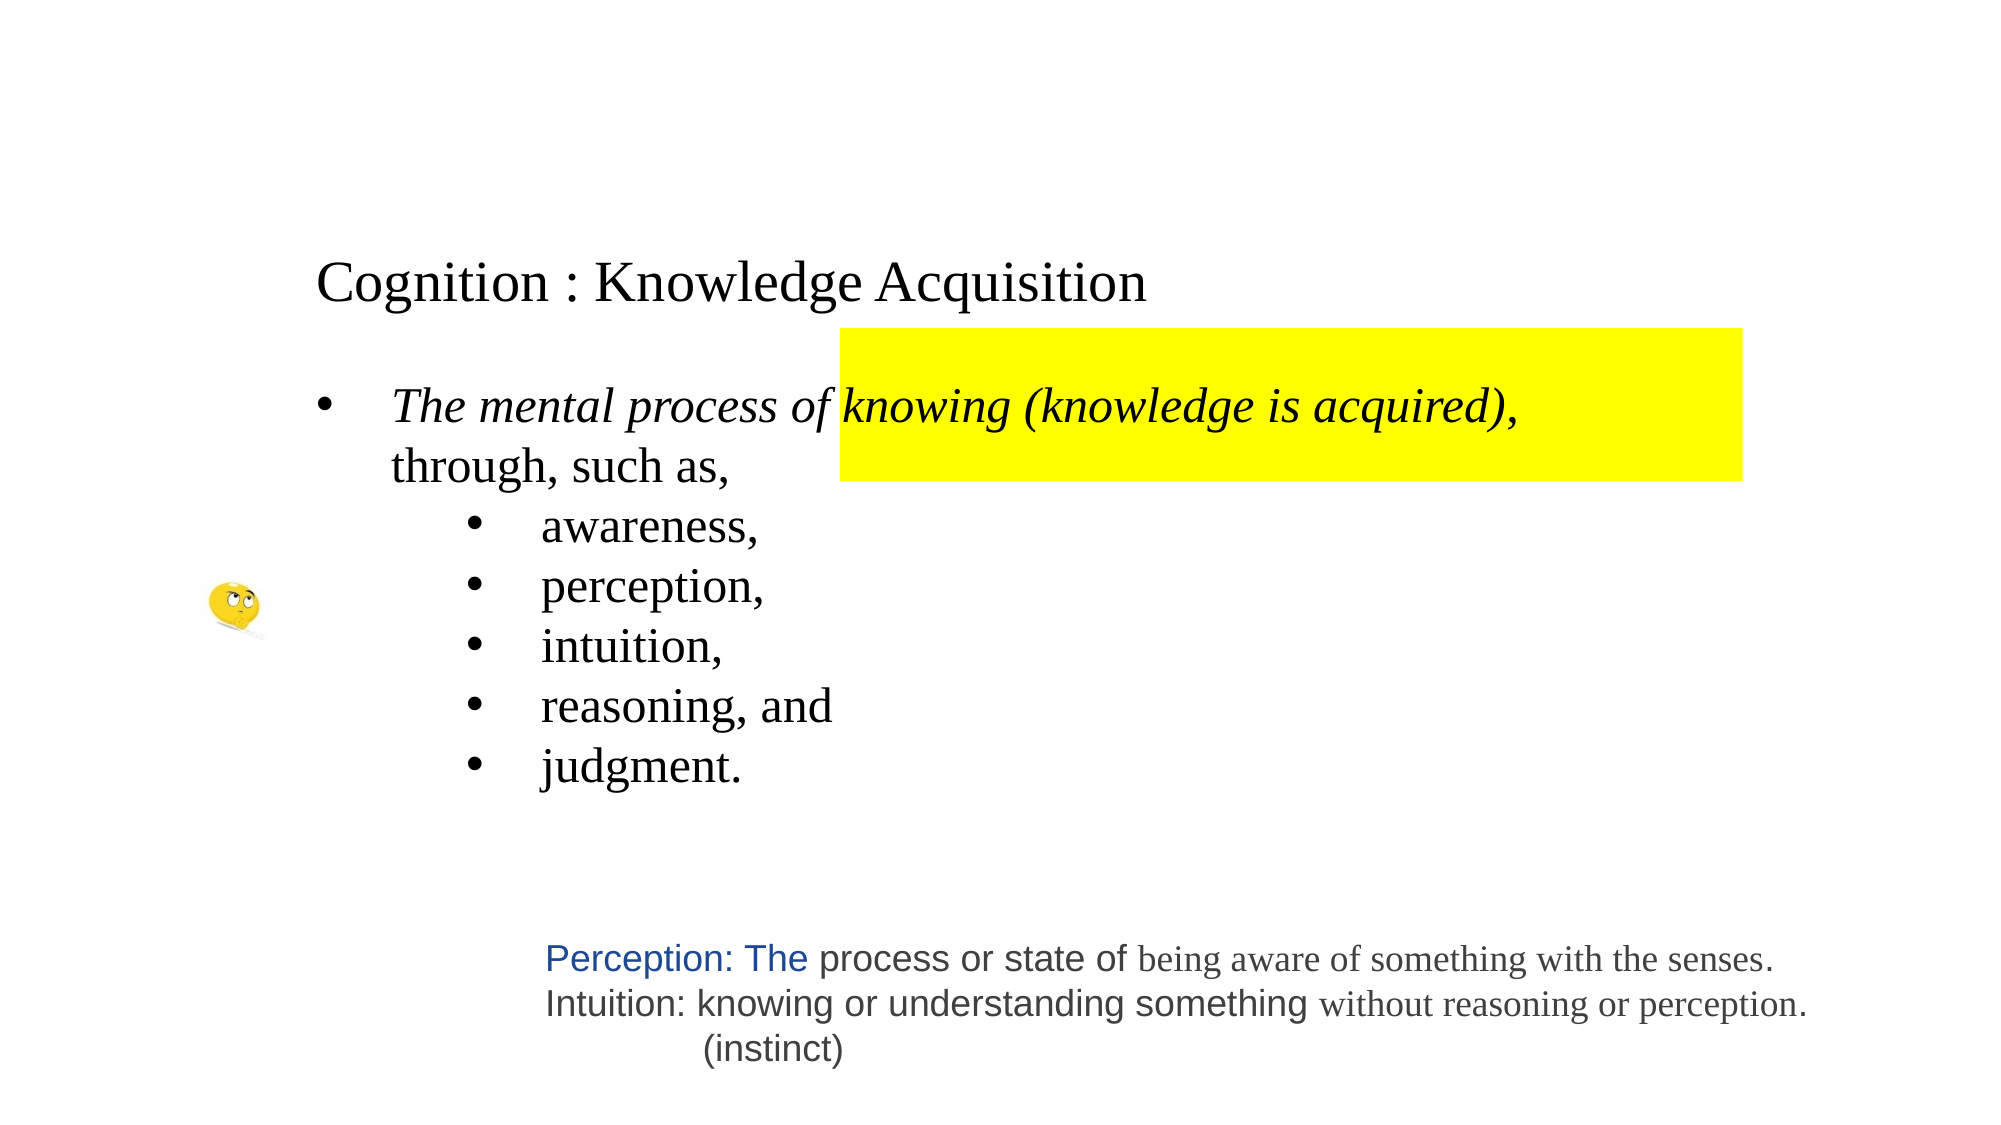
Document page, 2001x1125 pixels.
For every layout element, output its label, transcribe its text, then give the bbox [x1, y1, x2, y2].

text_box Perception: The process or state of being aware of something with the senses. Intuition: knowing or understanding something without reasoning or perception. (instinct) [530, 927, 1824, 1077]
text_box [1627, 328, 1743, 482]
text_box Cognition : Knowledge Acquisition The mental process of knowing (knowledge is acquired), through, such as, awareness, perception, intuition, reasoning, and judgment. [301, 235, 1627, 861]
picture [186, 568, 281, 642]
